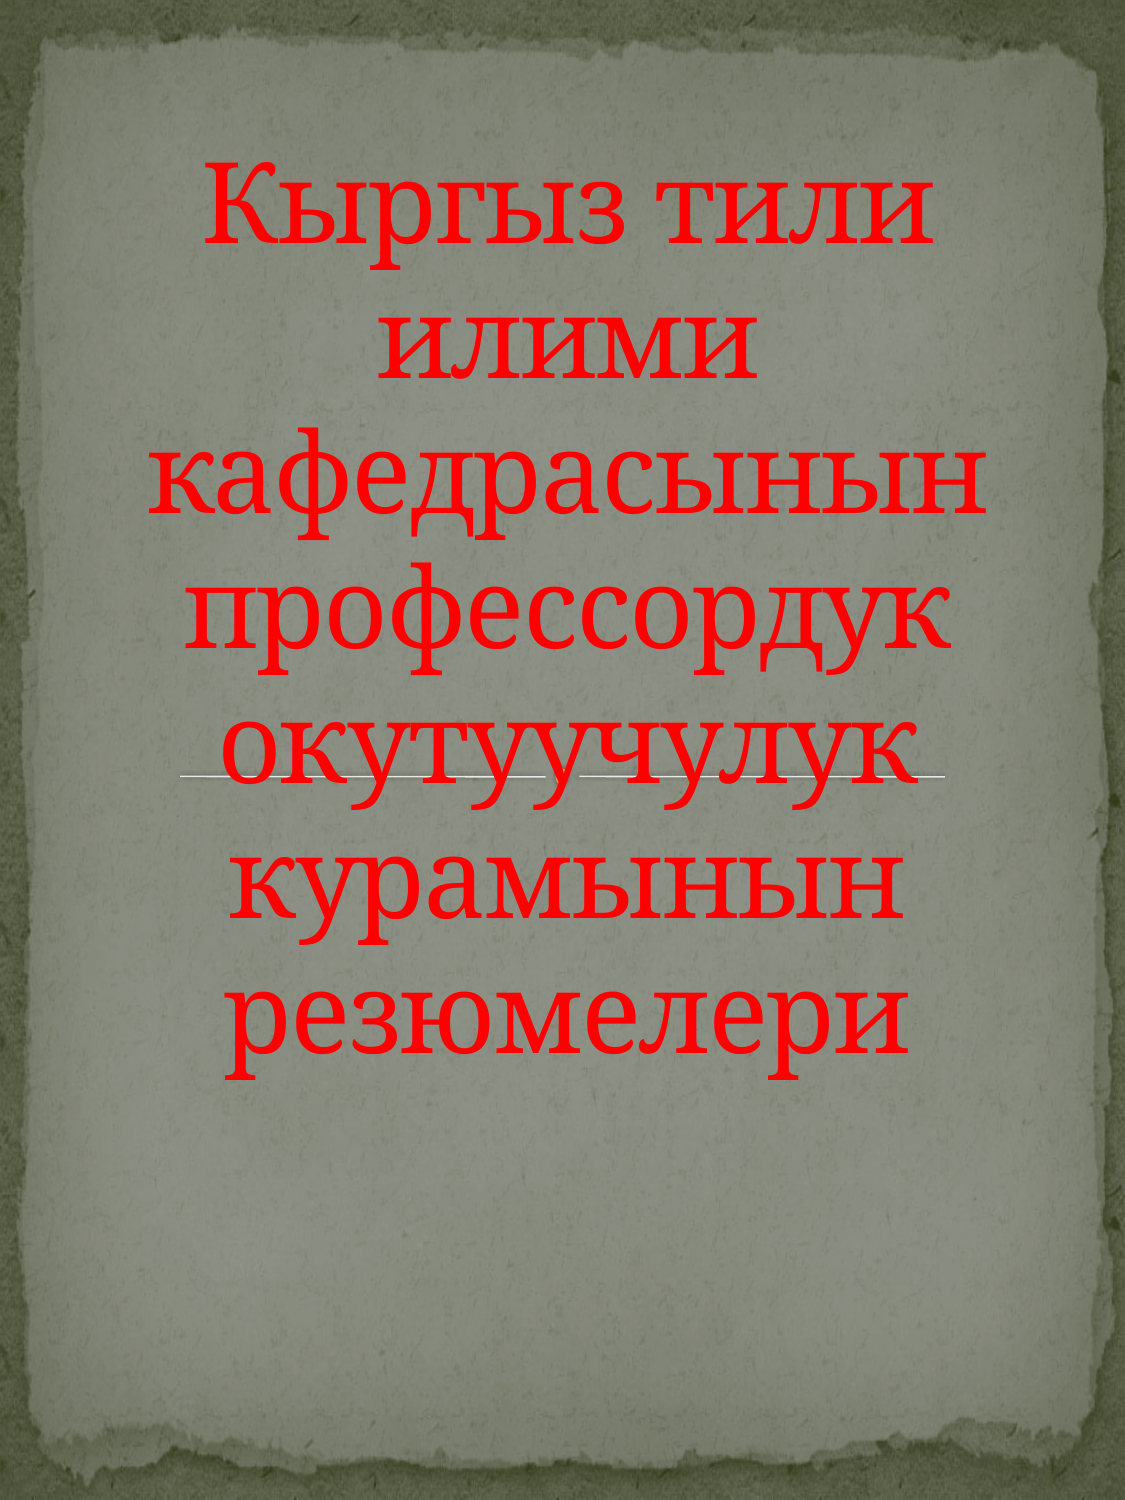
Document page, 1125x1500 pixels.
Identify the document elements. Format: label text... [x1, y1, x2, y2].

title Кыргыз тили илими кафедрасынын профессордук окутуучулук курамынын резюмелери [56, 58, 1079, 1219]
